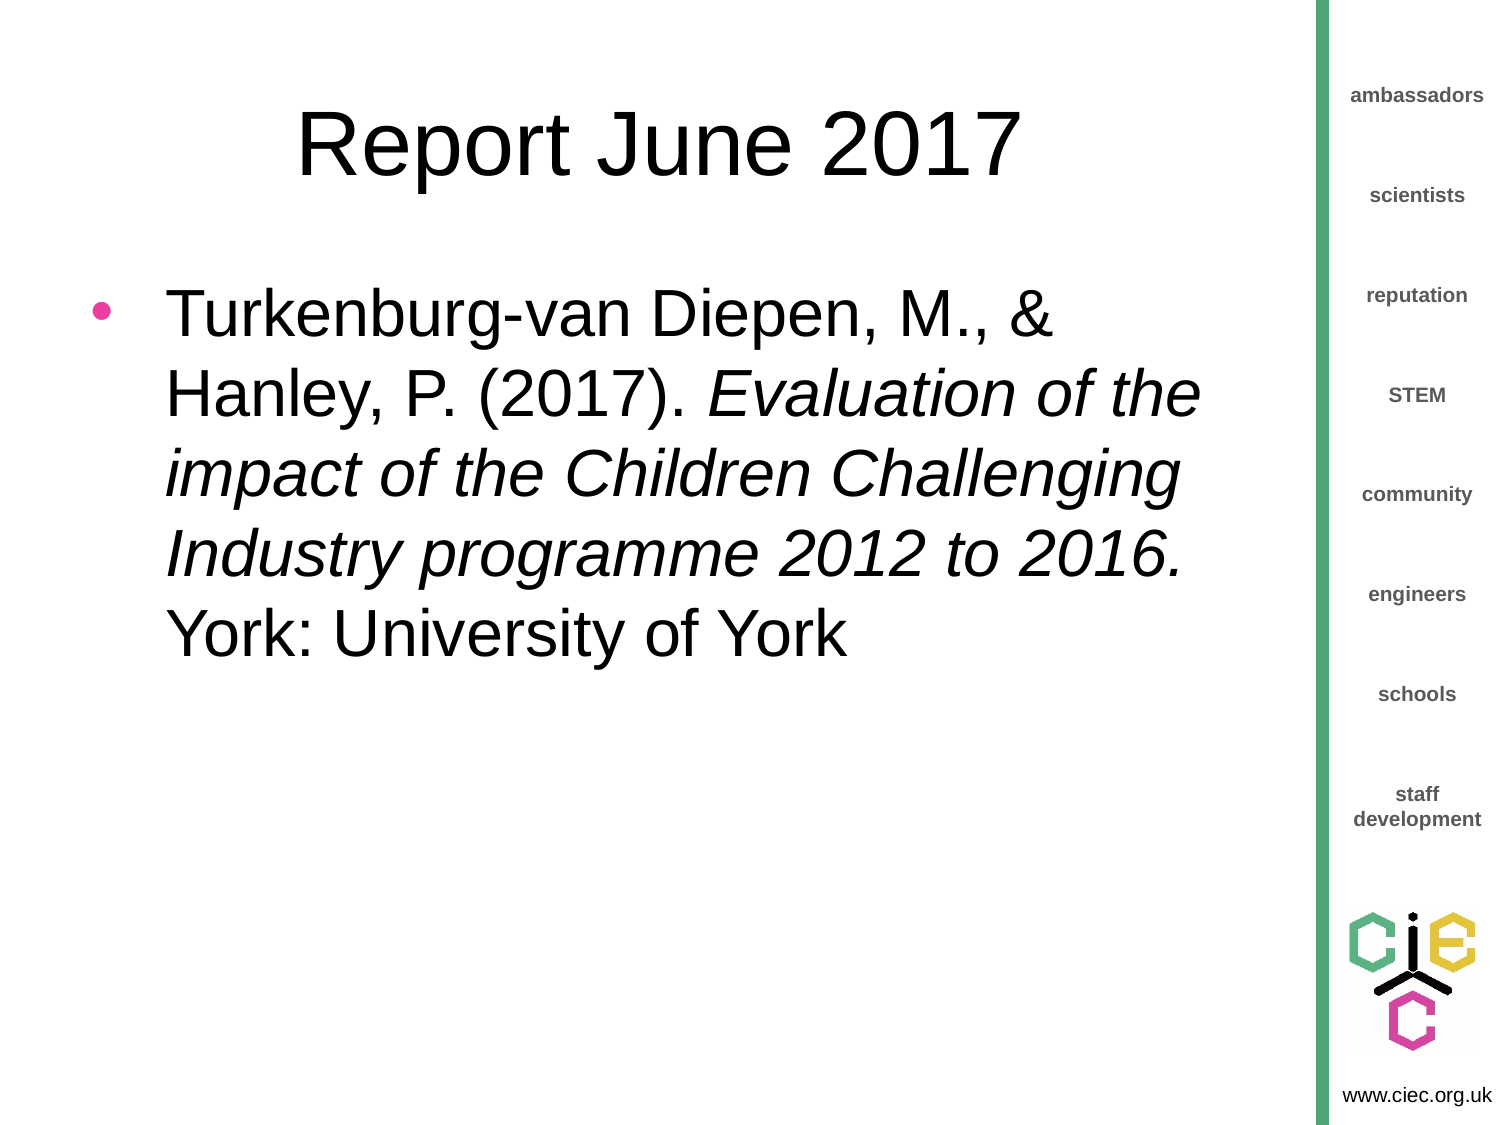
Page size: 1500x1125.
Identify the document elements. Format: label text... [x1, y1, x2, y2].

title Report June 2017 [75, 45, 1247, 233]
list Turkenburg-van Diepen, M., & Hanley, P. (2017). Evaluation of the impact of the Children Challenging Industry programme 2012 to 2016. York: University of York [75, 262, 1247, 1005]
picture [1347, 911, 1477, 1052]
